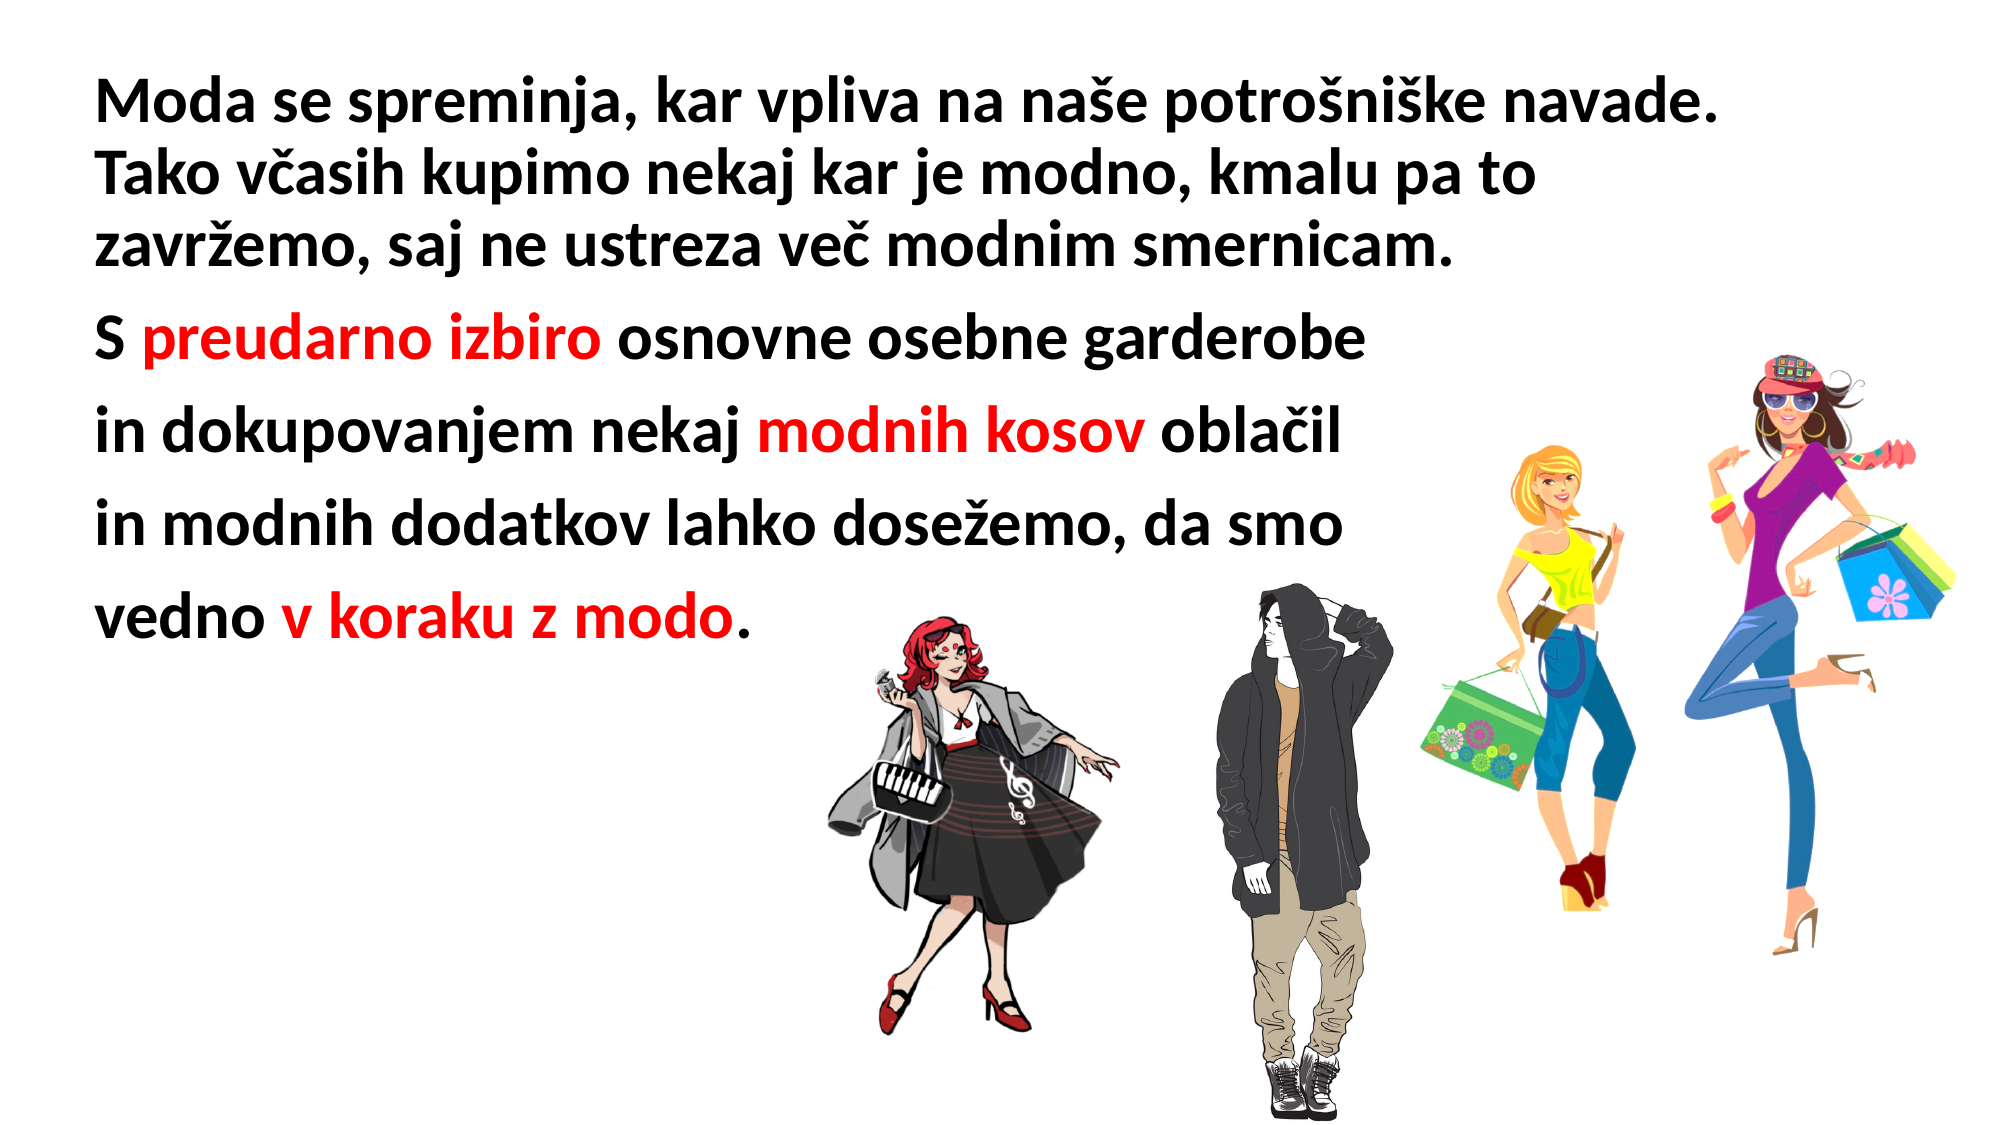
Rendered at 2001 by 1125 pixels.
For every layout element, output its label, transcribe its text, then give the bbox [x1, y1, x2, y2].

picture [825, 614, 1121, 1036]
list Moda se spreminja, kar vpliva na naše potrošniške navade. Tako včasih kupimo nekaj kar je modno, kmalu pa to zavržemo, saj ne ustreza več modnim smernicam. S preudarno izbiro osnovne osebne garderobe in dokupovanjem nekaj modnih kosov oblačil in modnih dodatkov lahko dosežemo, da smo vedno v koraku z modo. [79, 57, 1805, 772]
picture [1177, 327, 1964, 1125]
